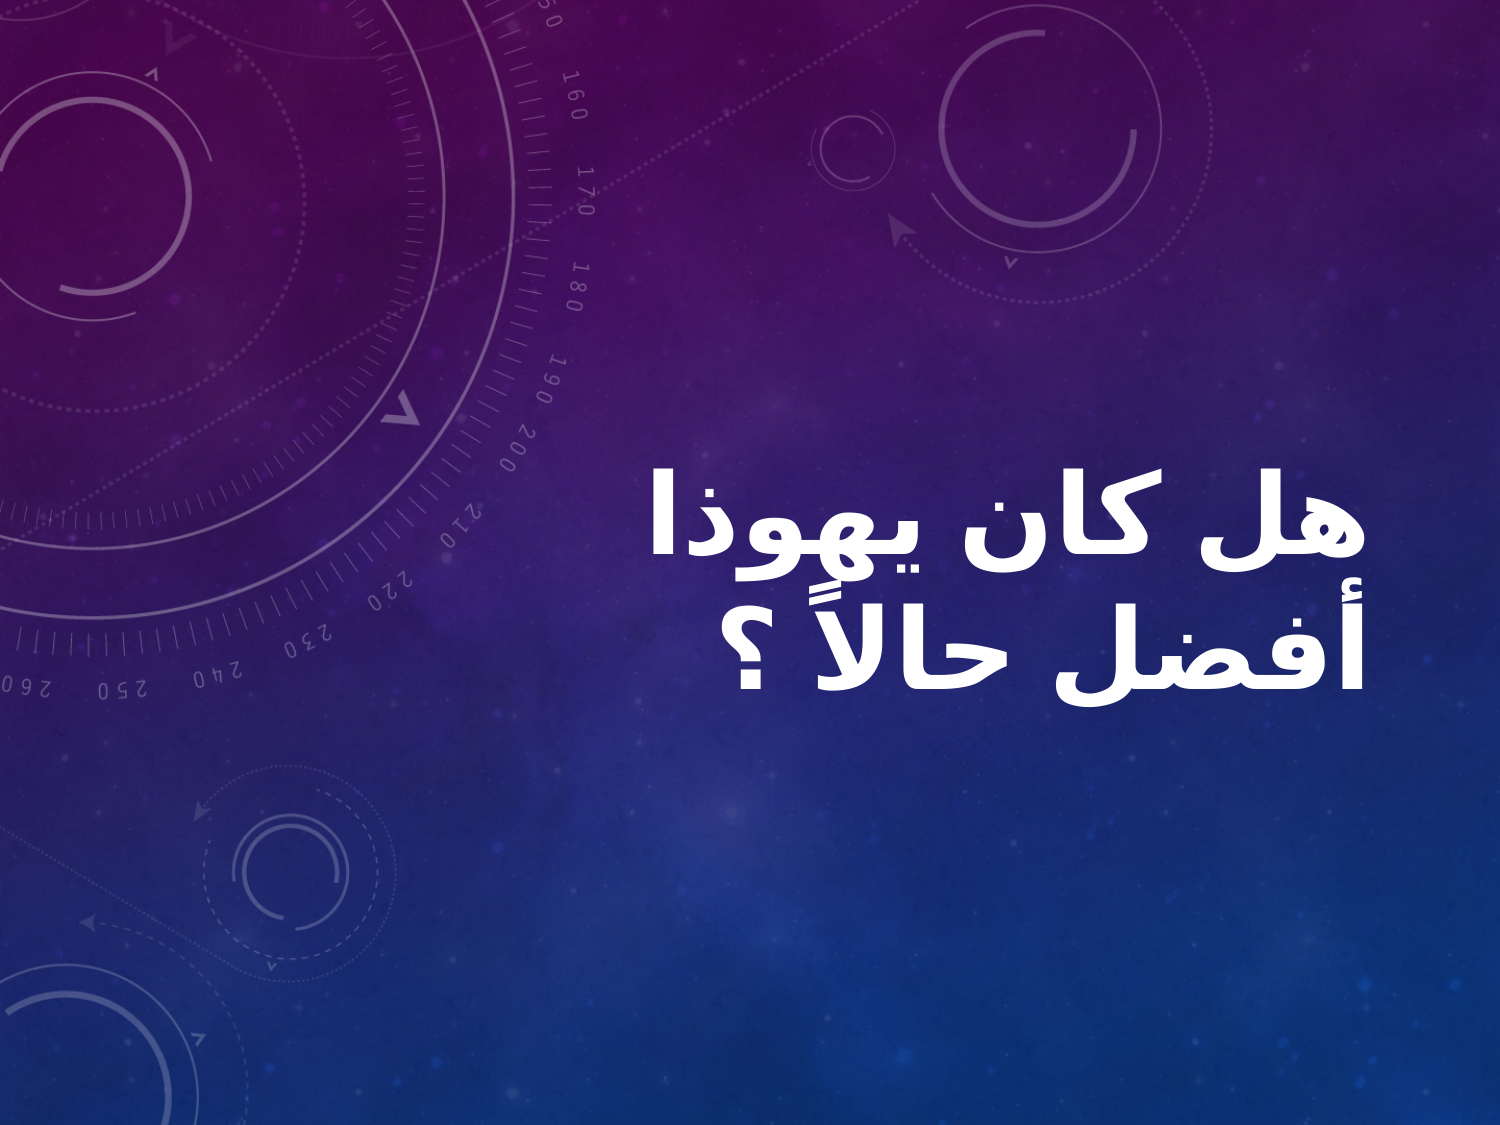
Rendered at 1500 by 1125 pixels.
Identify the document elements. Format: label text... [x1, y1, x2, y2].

picture [0, 0, 1500, 1125]
title هل كان يهوذا أفضل حالاً ؟ [450, 322, 1388, 720]
